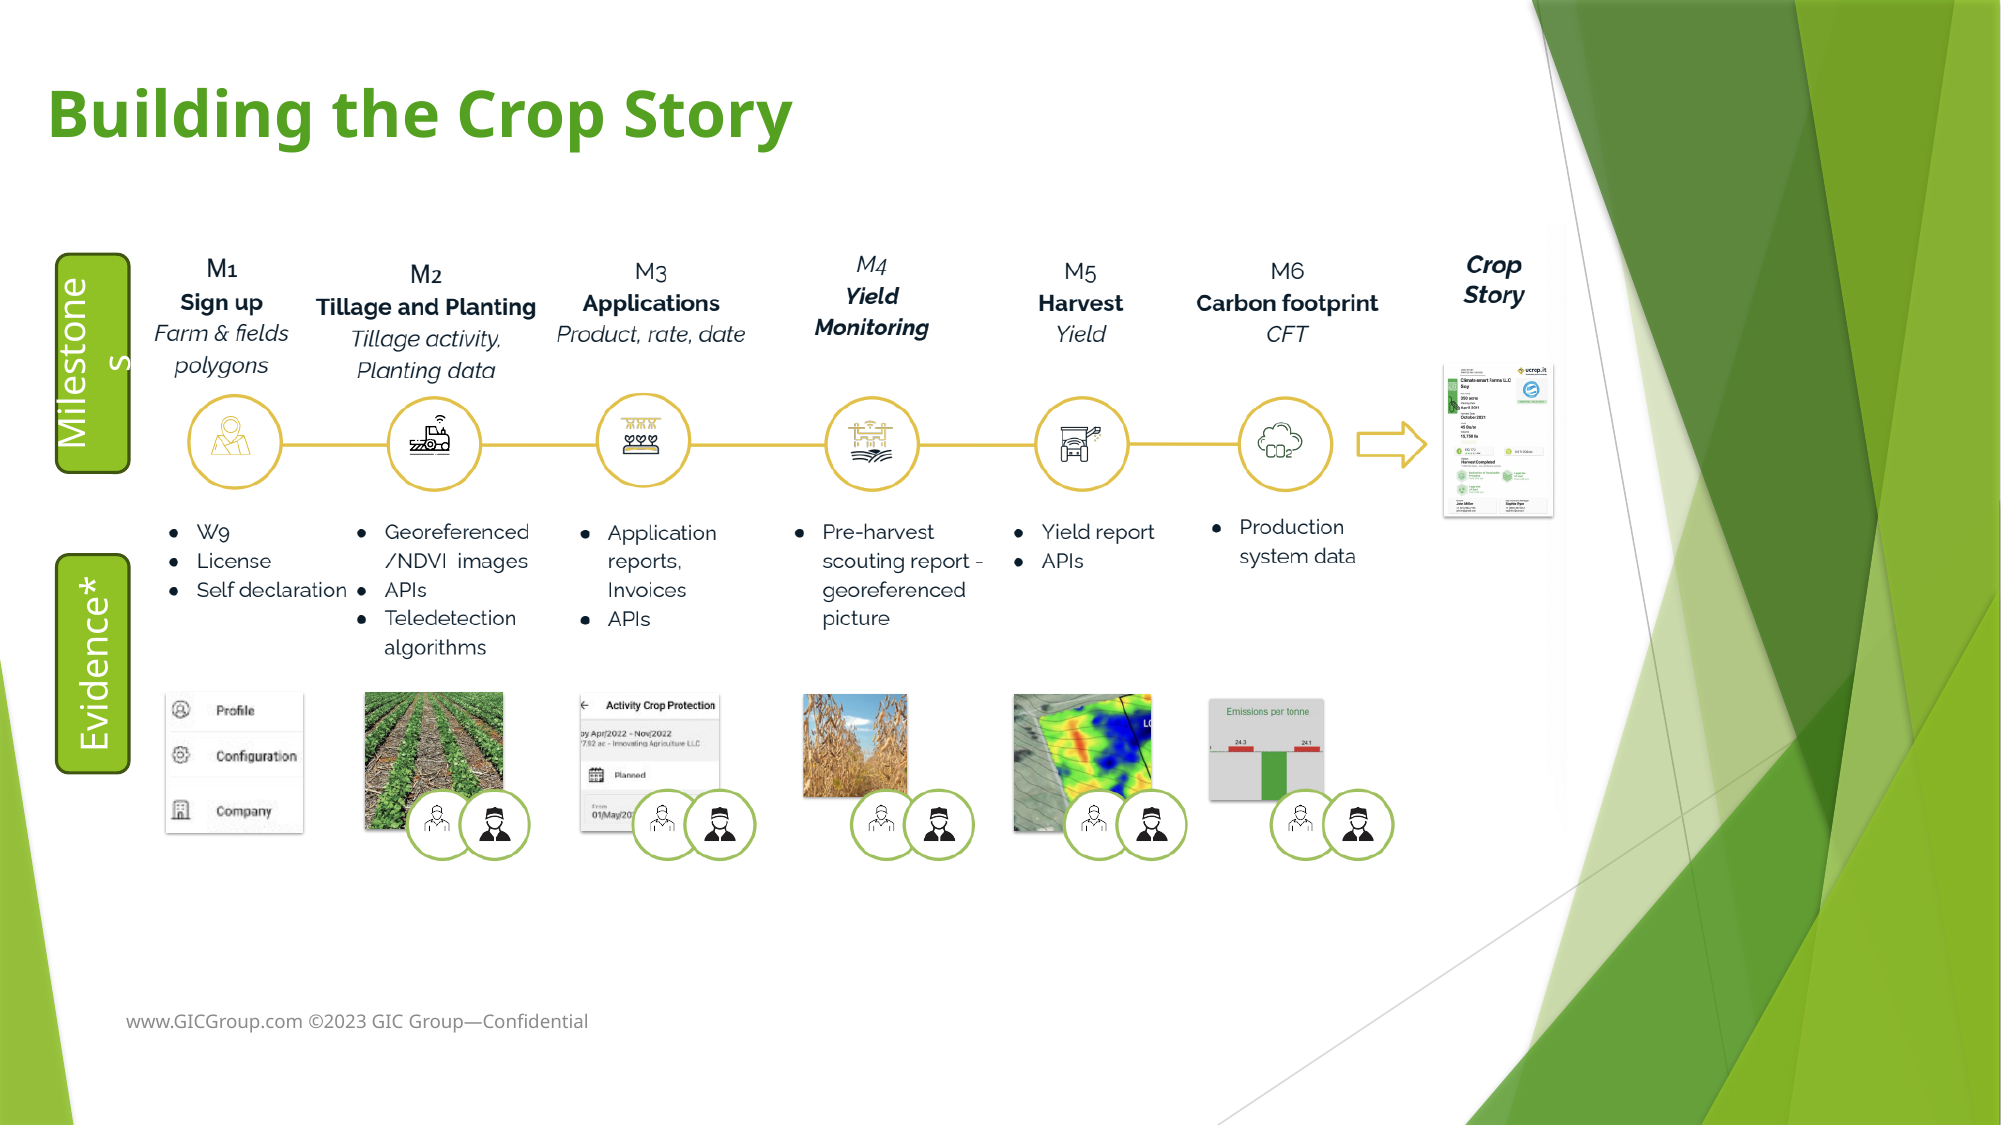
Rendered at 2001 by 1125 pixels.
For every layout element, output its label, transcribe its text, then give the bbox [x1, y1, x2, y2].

text_box Milestones [54, 252, 131, 475]
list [146, 224, 1567, 886]
text_box Evidence* [54, 553, 131, 775]
footer www.GICGroup.com ©2023 GIC Group—Confidential [111, 991, 1145, 1051]
title Building the Crop Story [31, 74, 1551, 172]
